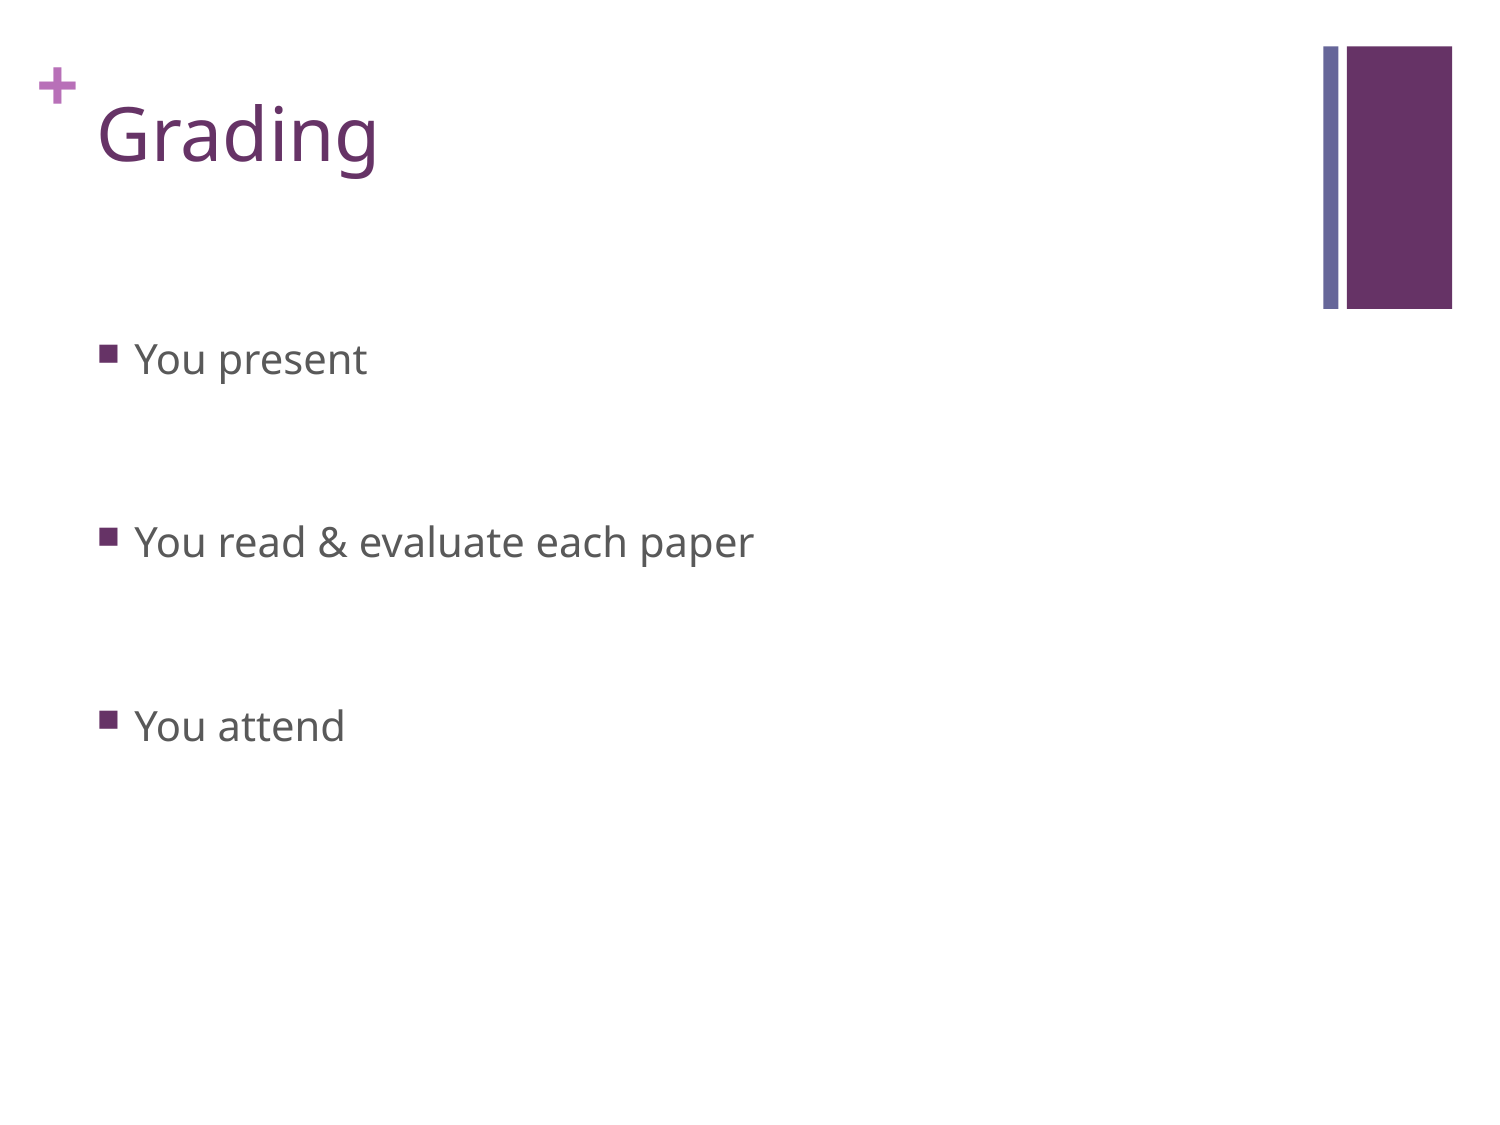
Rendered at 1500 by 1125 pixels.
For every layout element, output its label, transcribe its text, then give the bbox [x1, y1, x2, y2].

list You present You read & evaluate each paper You attend [81, 324, 1322, 1005]
title Grading [81, 79, 1322, 263]
